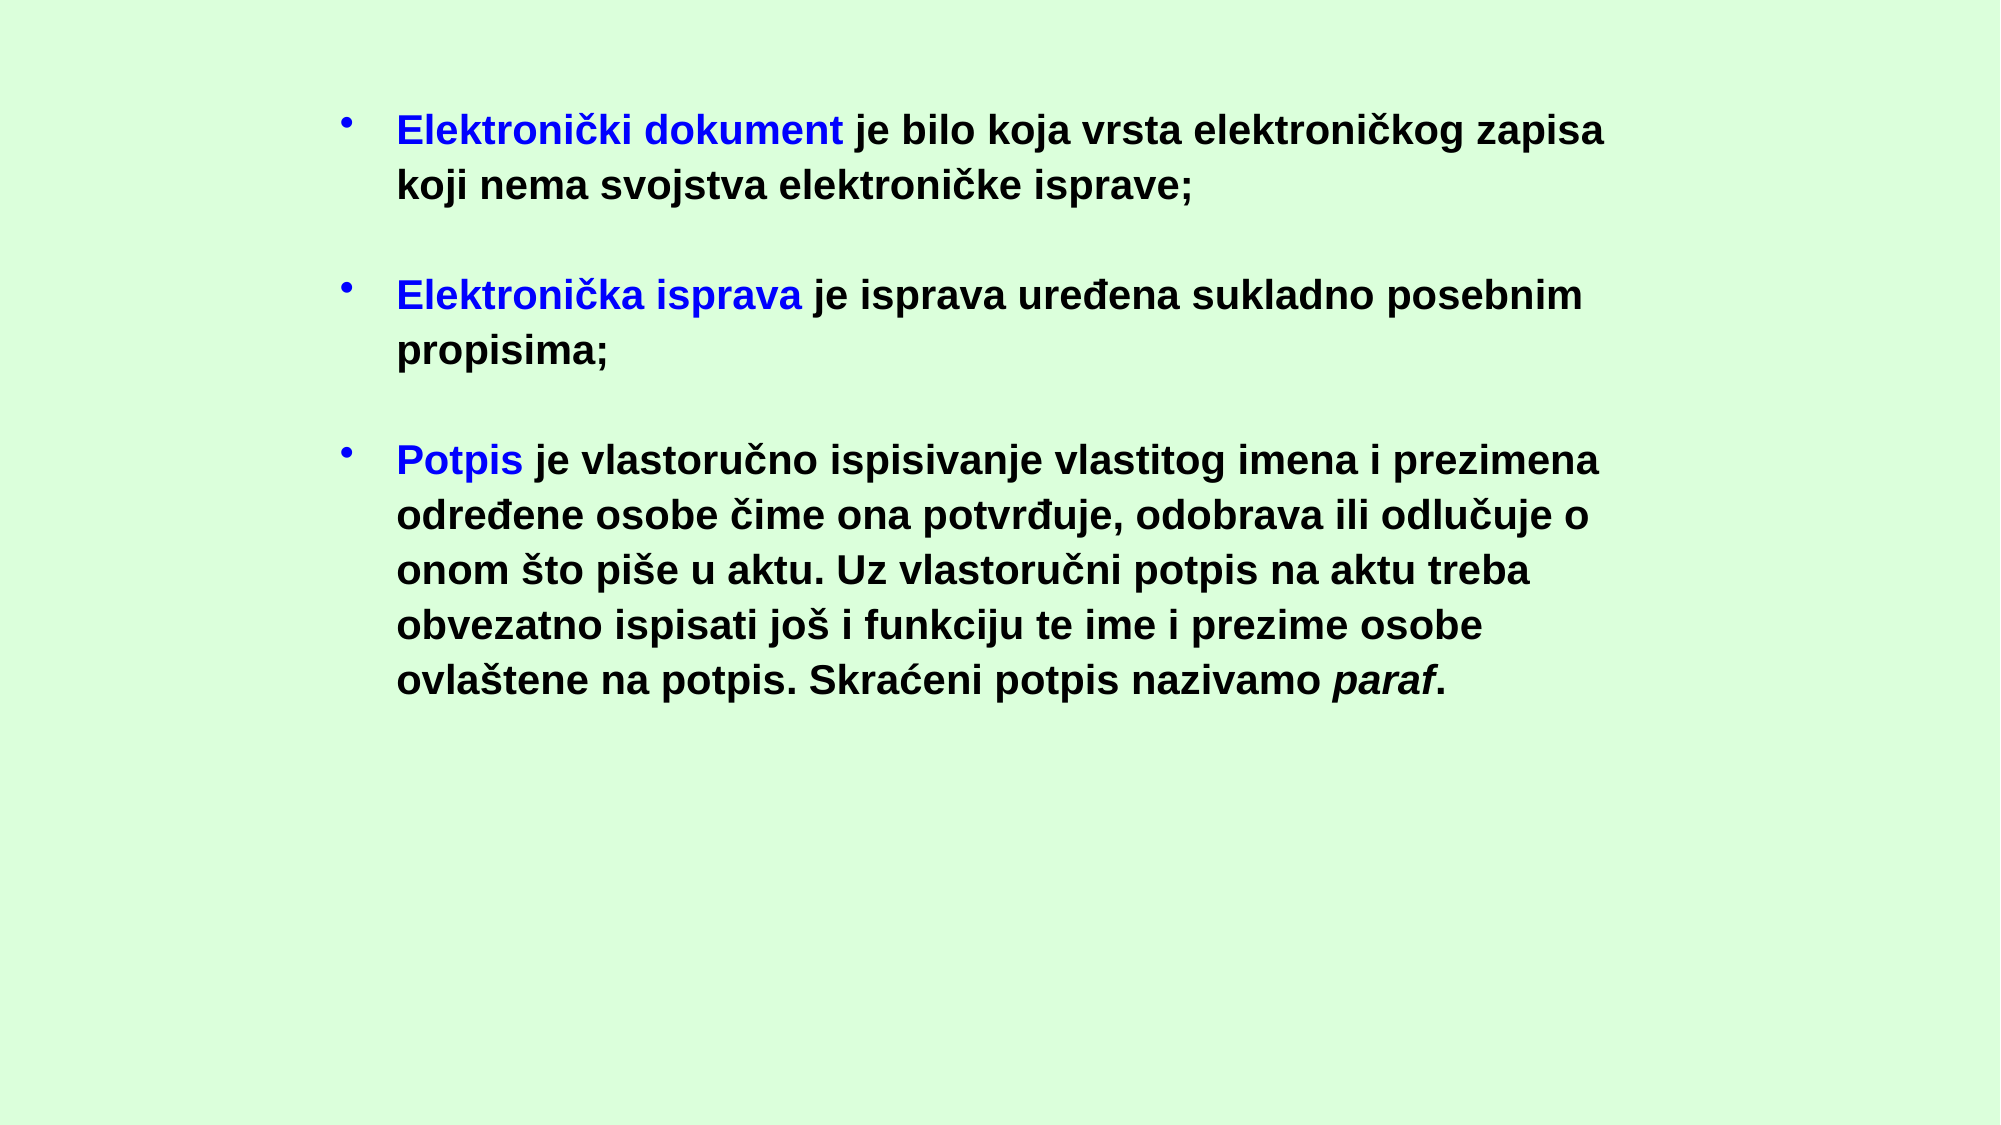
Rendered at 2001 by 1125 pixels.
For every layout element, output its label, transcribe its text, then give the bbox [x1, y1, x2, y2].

list Elektronički dokument je bilo koja vrsta elektroničkog zapisa koji nema svojstva elektroničke isprave; Elektronička isprava je isprava uređena sukladno posebnim propisima; Potpis je vlastoručno ispisivanje vlastitog imena i prezimena određene osobe čime ona potvrđuje, odobrava ili odlučuje o onom što piše u aktu. Uz vlastoručni potpis na aktu treba obvezatno ispisati još i funkciju te ime i prezime osobe ovlaštene na potpis. Skraćeni potpis nazivamo paraf. [324, 90, 1675, 1005]
